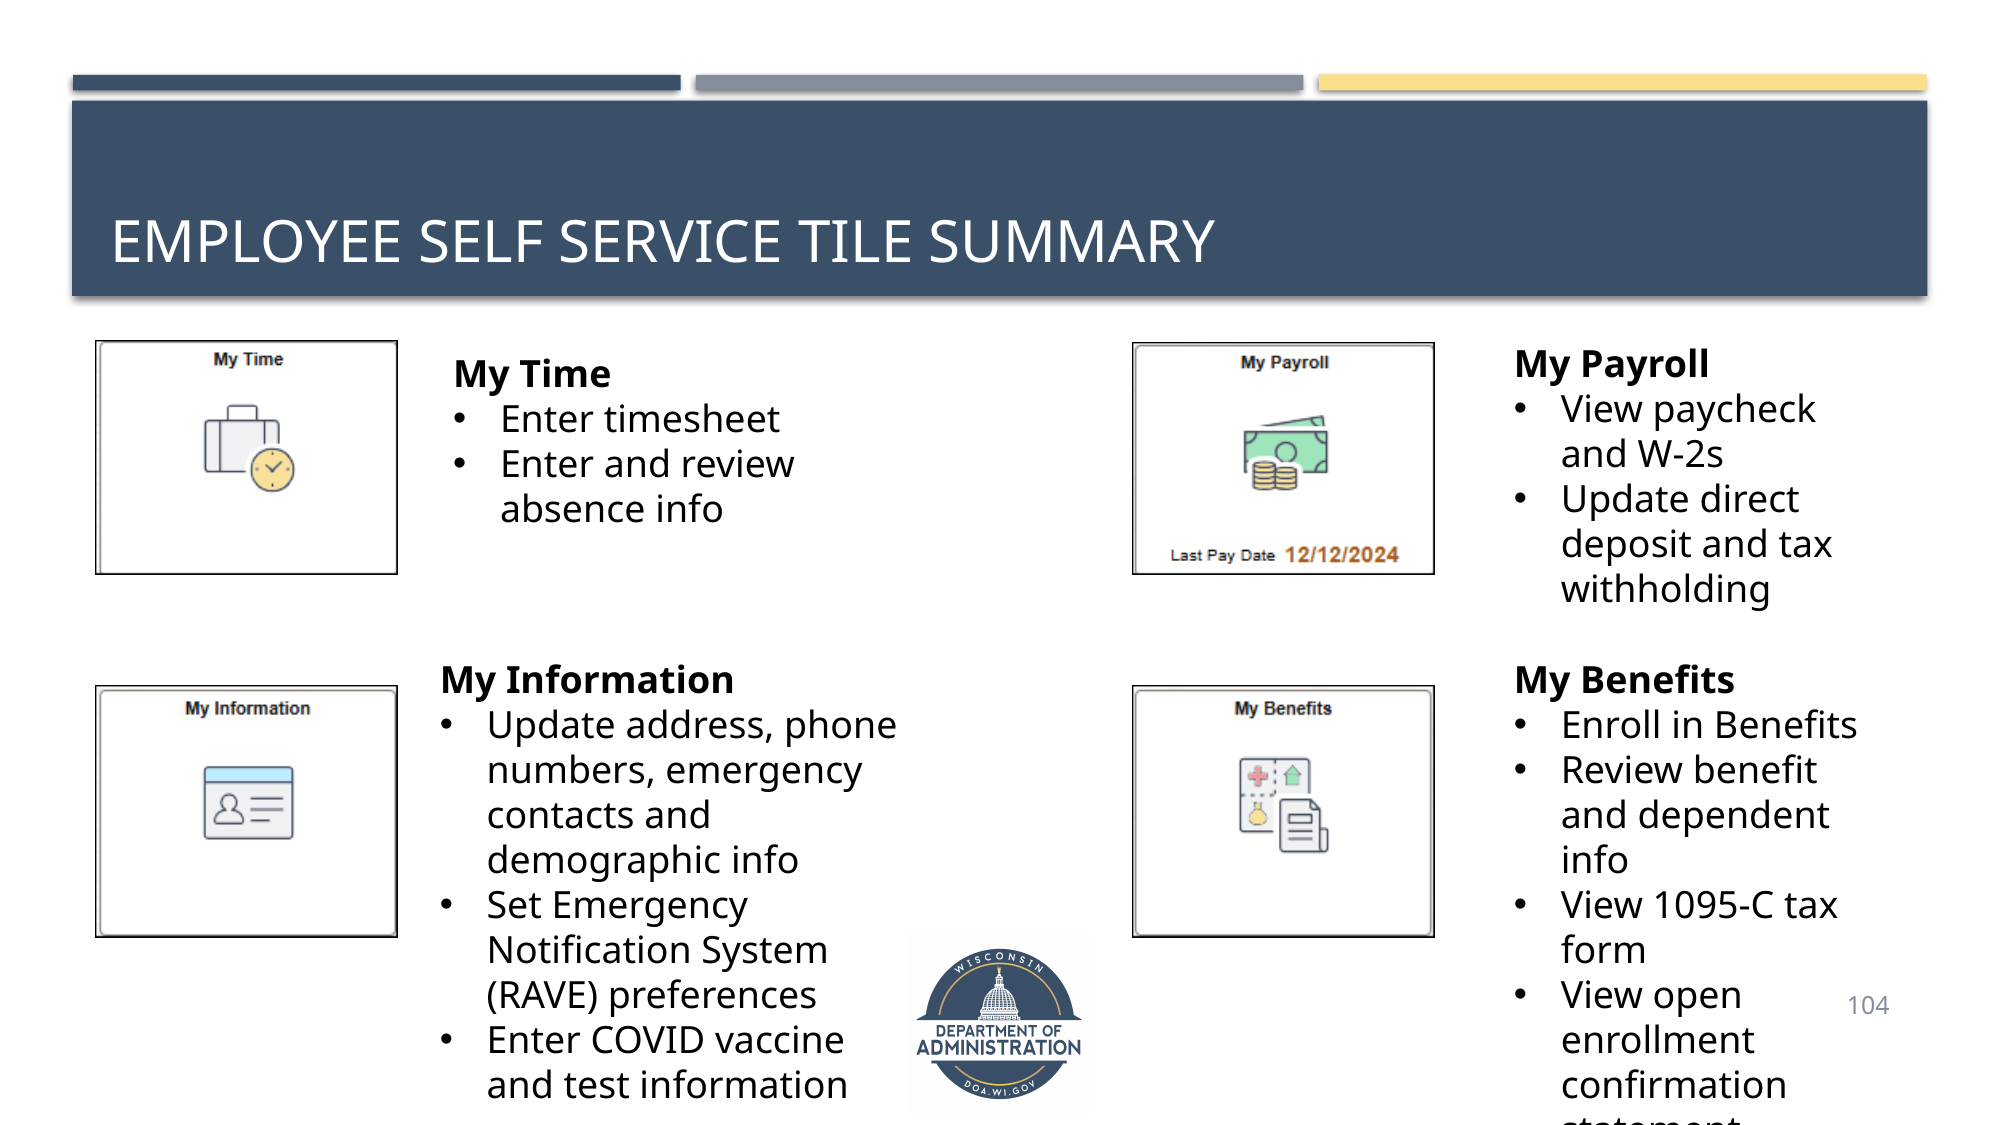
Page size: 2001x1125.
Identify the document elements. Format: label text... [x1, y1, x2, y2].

picture [94, 340, 398, 576]
picture [1131, 685, 1436, 938]
text_box My Information Update address, phone numbers, emergency contacts and demographic info Set Emergency Notification System (RAVE) preferences Enter COVID vaccine and test information [424, 648, 917, 1114]
picture [1131, 342, 1436, 576]
text_box My Benefits Enroll in Benefits Review benefit and dependent info View 1095-C tax form View open enrollment confirmation statement [1499, 648, 1905, 1125]
picture [94, 685, 398, 938]
picture [917, 931, 1091, 1114]
title Employee self service Tile summary [95, 115, 1905, 282]
text_box My Payroll View paycheck and W-2s Update direct deposit and tax withholding [1499, 332, 1905, 618]
text_box My Time Enter timesheet Enter and review absence info [438, 342, 879, 538]
